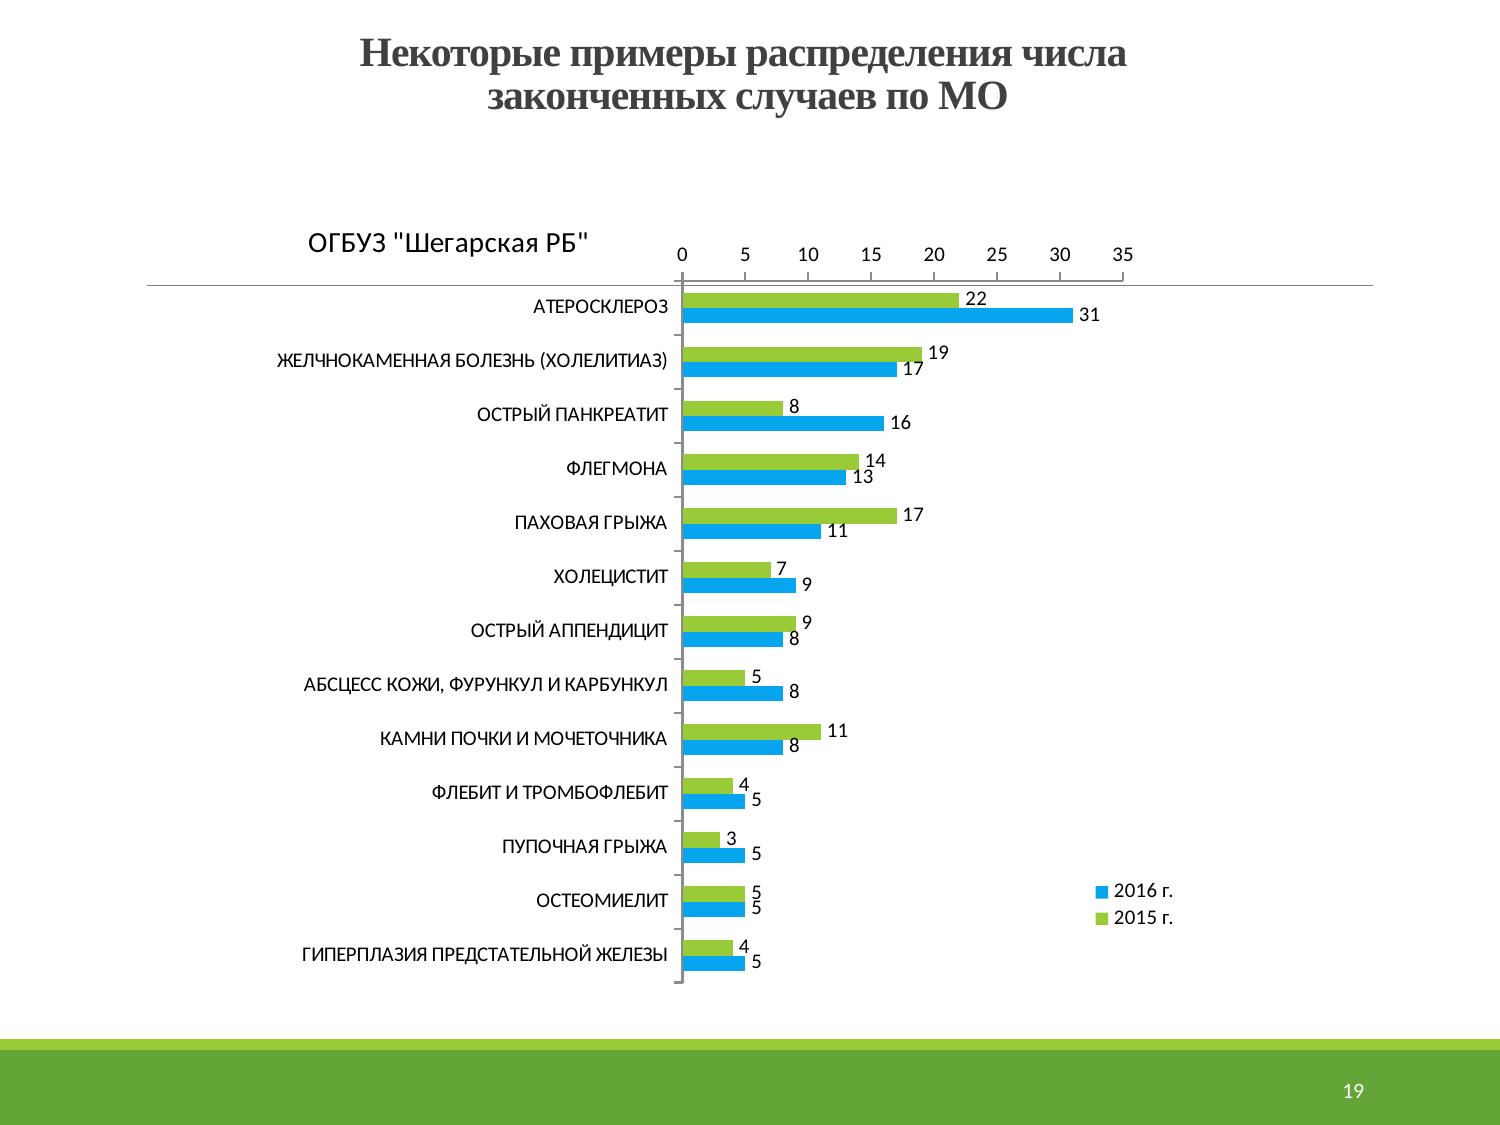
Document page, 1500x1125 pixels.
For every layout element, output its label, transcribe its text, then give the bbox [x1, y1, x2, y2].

slide_number 19 [1217, 1059, 1380, 1120]
chart [265, 207, 1330, 1012]
title Некоторые примеры распределения числа законченных случаев по МО [123, 47, 1373, 126]
